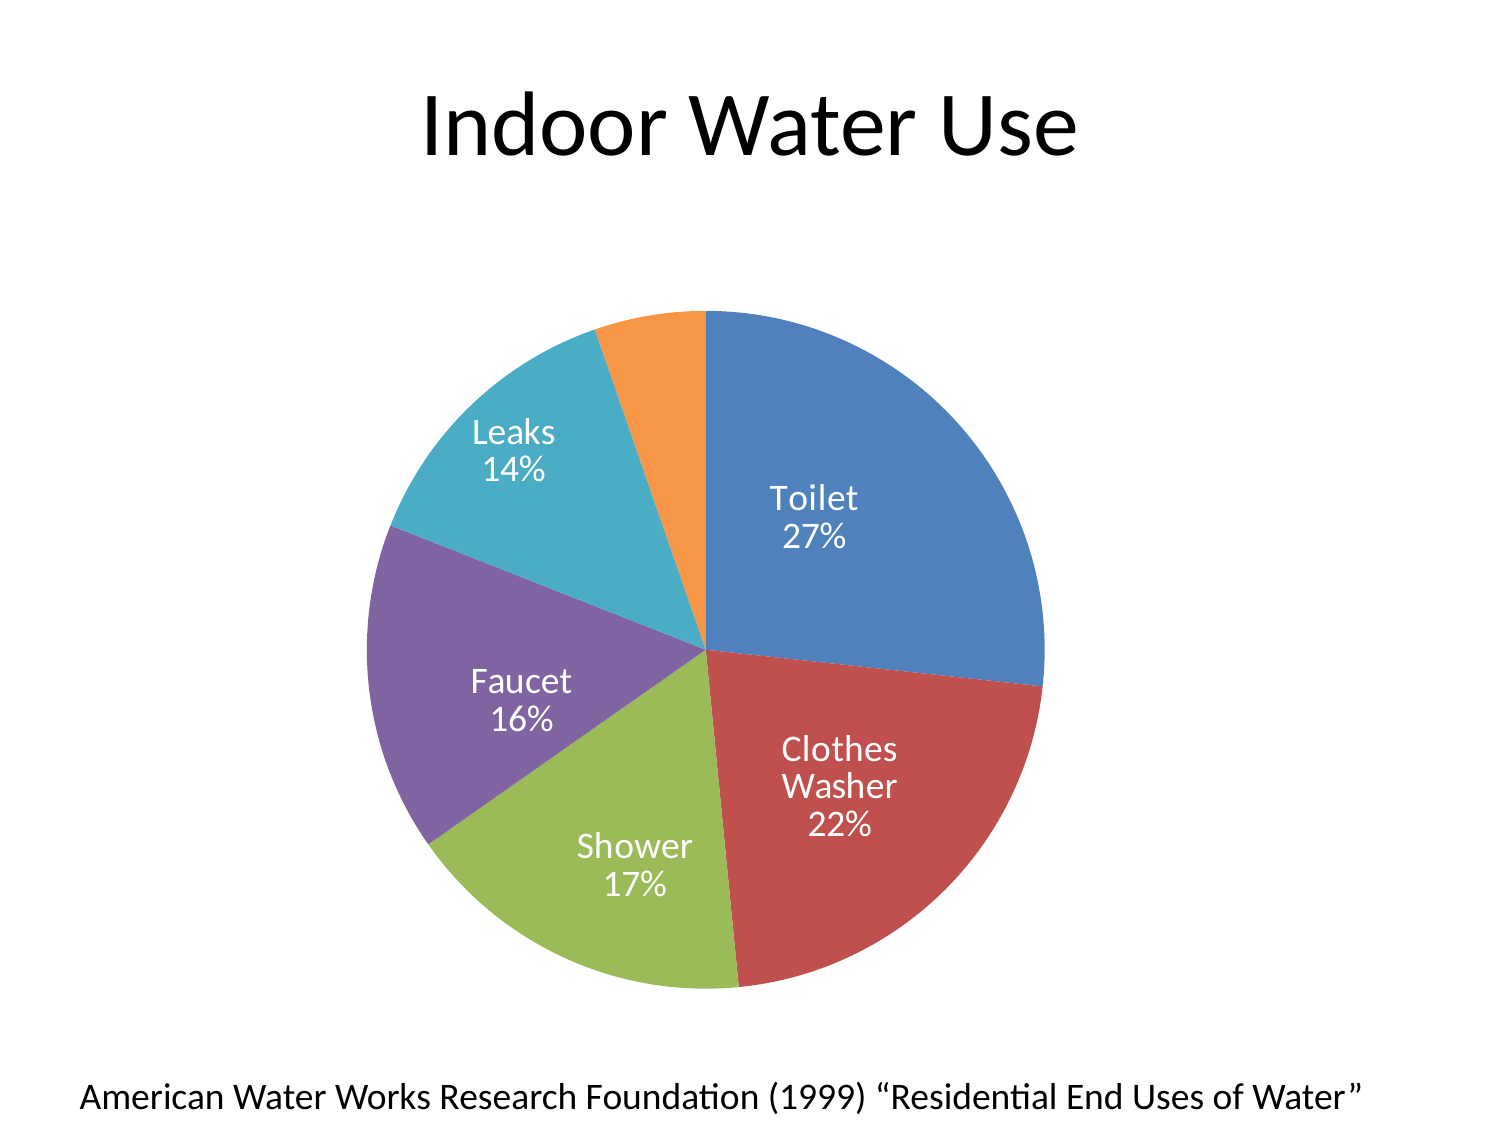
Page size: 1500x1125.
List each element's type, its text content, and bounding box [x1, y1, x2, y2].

chart [224, 212, 1268, 1072]
title Indoor Water Use [75, 24, 1425, 213]
text_box American Water Works Research Foundation (1999) “Residential End Uses of Water” [64, 1064, 1380, 1125]
